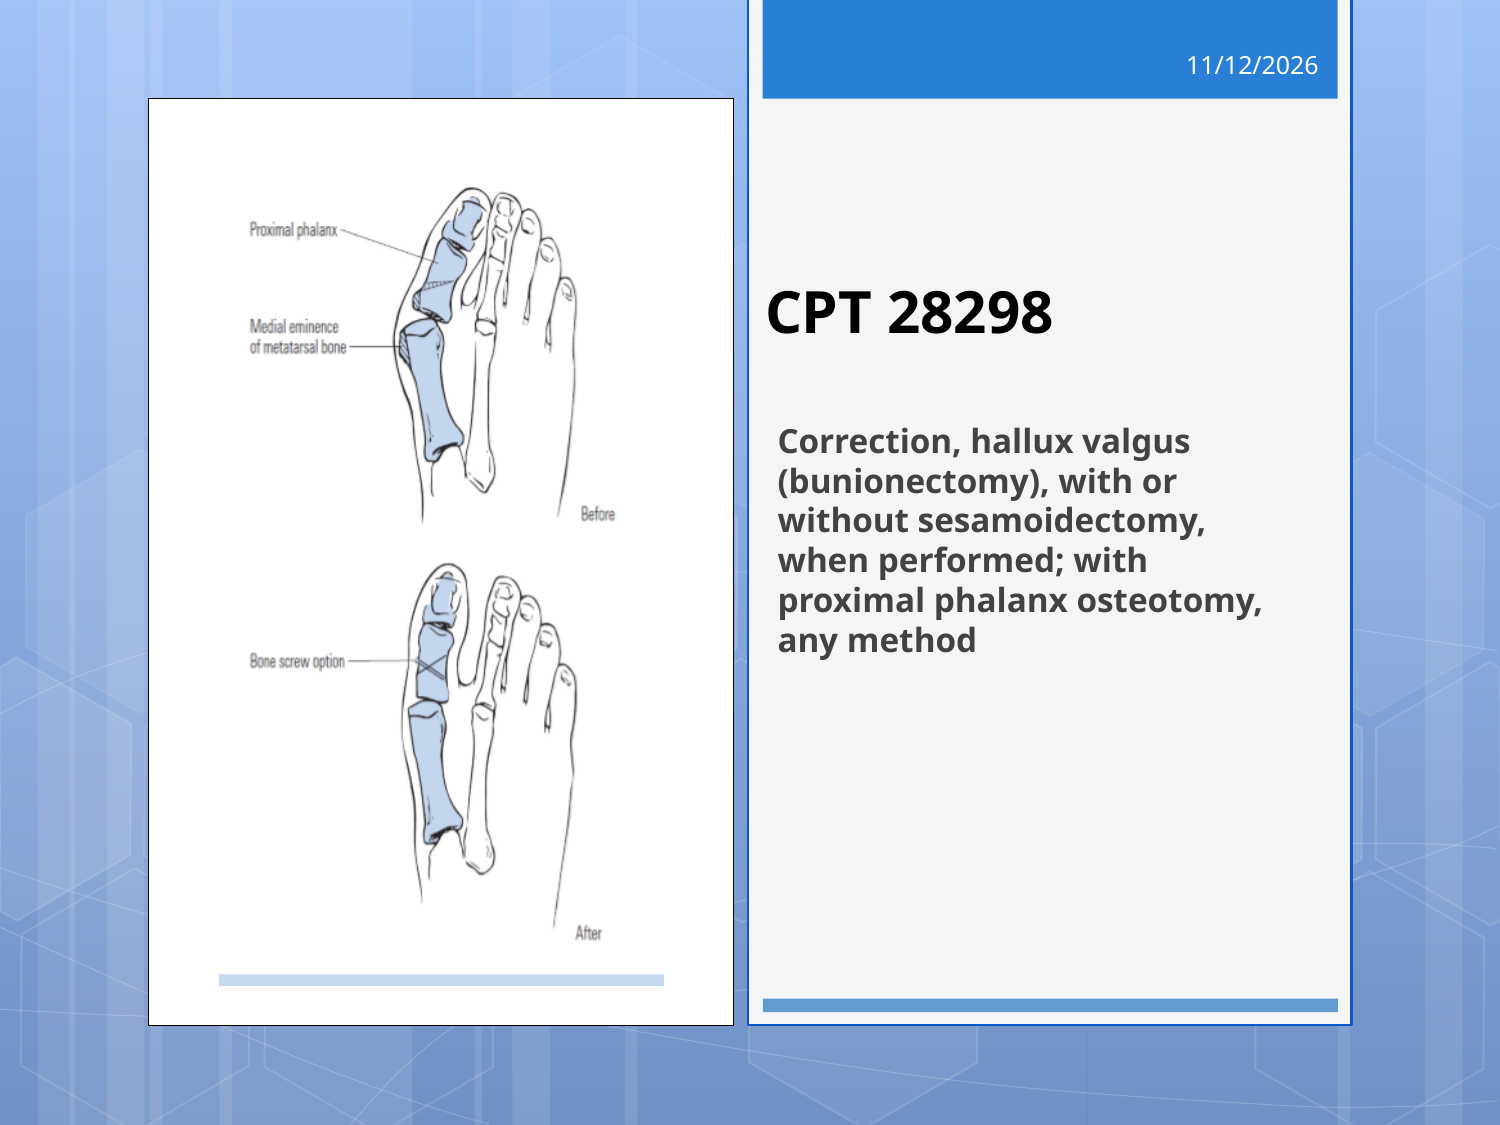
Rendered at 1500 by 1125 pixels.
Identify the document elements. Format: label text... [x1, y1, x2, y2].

list Correction, hallux valgus (bunionectomy), with or without sesamoidectomy, when performed; with proximal phalanx osteotomy, any method [762, 412, 1304, 763]
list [218, 140, 665, 986]
title CPT 28298 [750, 112, 1293, 353]
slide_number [983, 36, 1334, 97]
